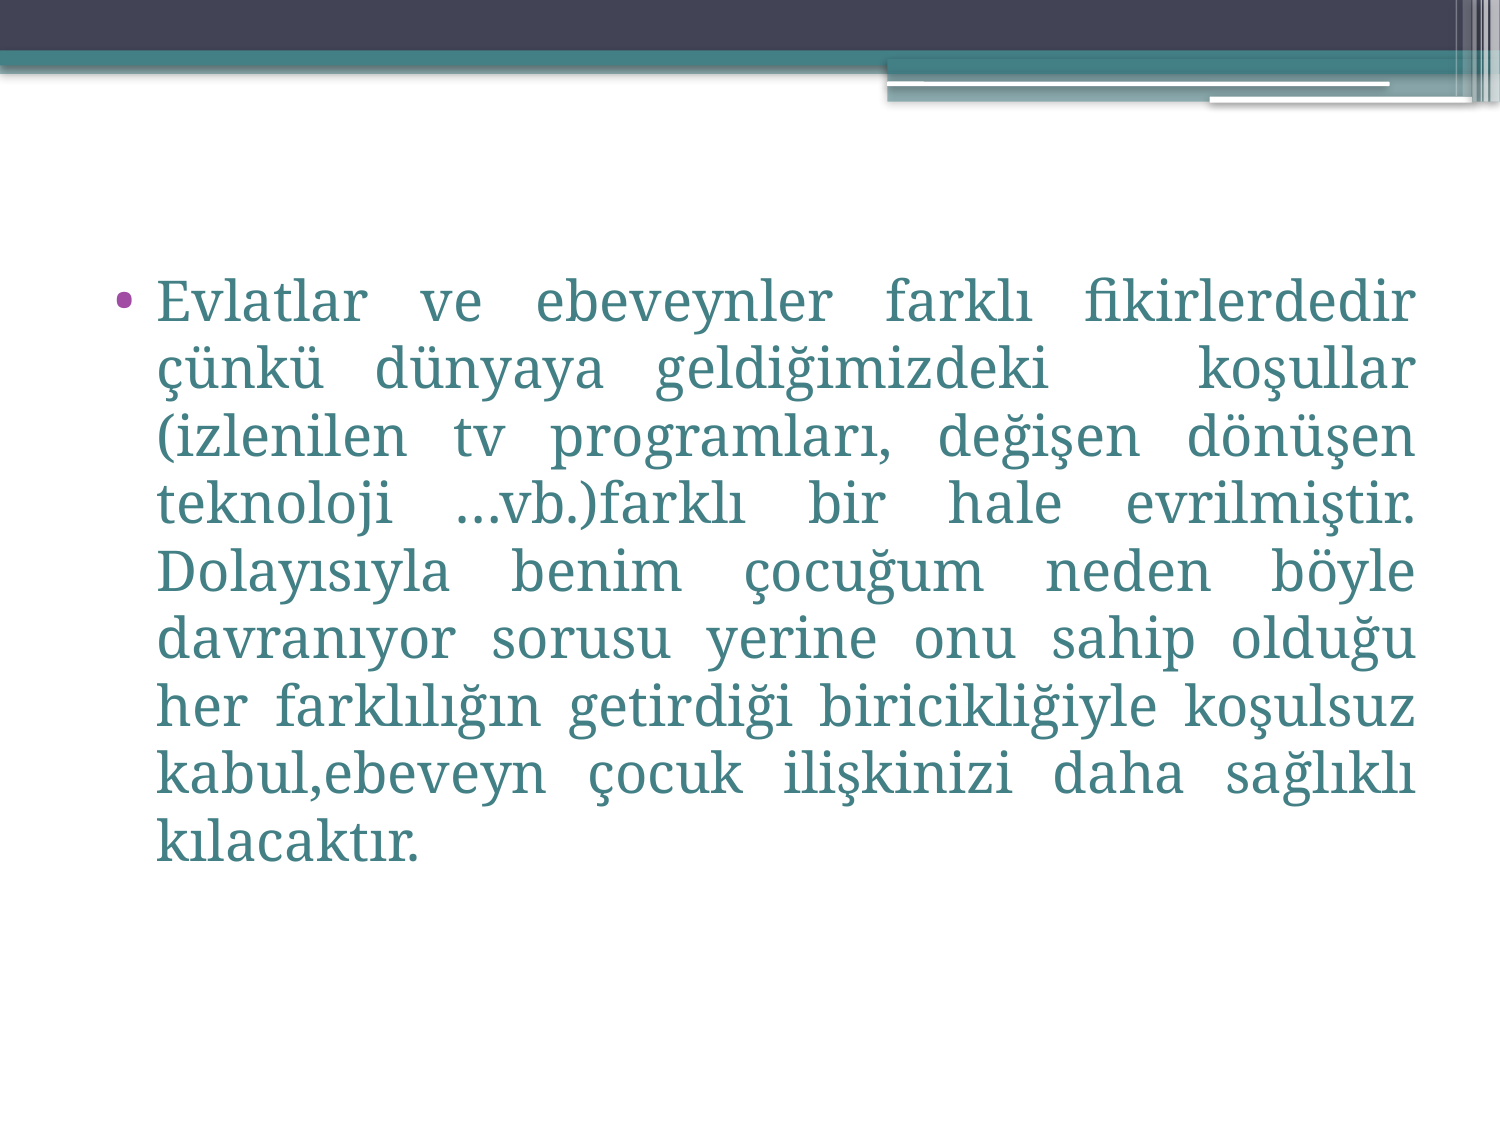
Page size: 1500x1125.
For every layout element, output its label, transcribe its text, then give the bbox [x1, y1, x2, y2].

list Evlatlar ve ebeveynler farklı fikirlerdedir çünkü dünyaya geldiğimizdeki koşullar (izlenilen tv programları, değişen dönüşen teknoloji …vb.)farklı bir hale evrilmiştir. Dolayısıyla benim çocuğum neden böyle davranıyor sorusu yerine onu sahip olduğu her farklılığın getirdiği biricikliğiyle koşulsuz kabul,ebeveyn çocuk ilişkinizi daha sağlıklı kılacaktır. [82, 257, 1432, 968]
